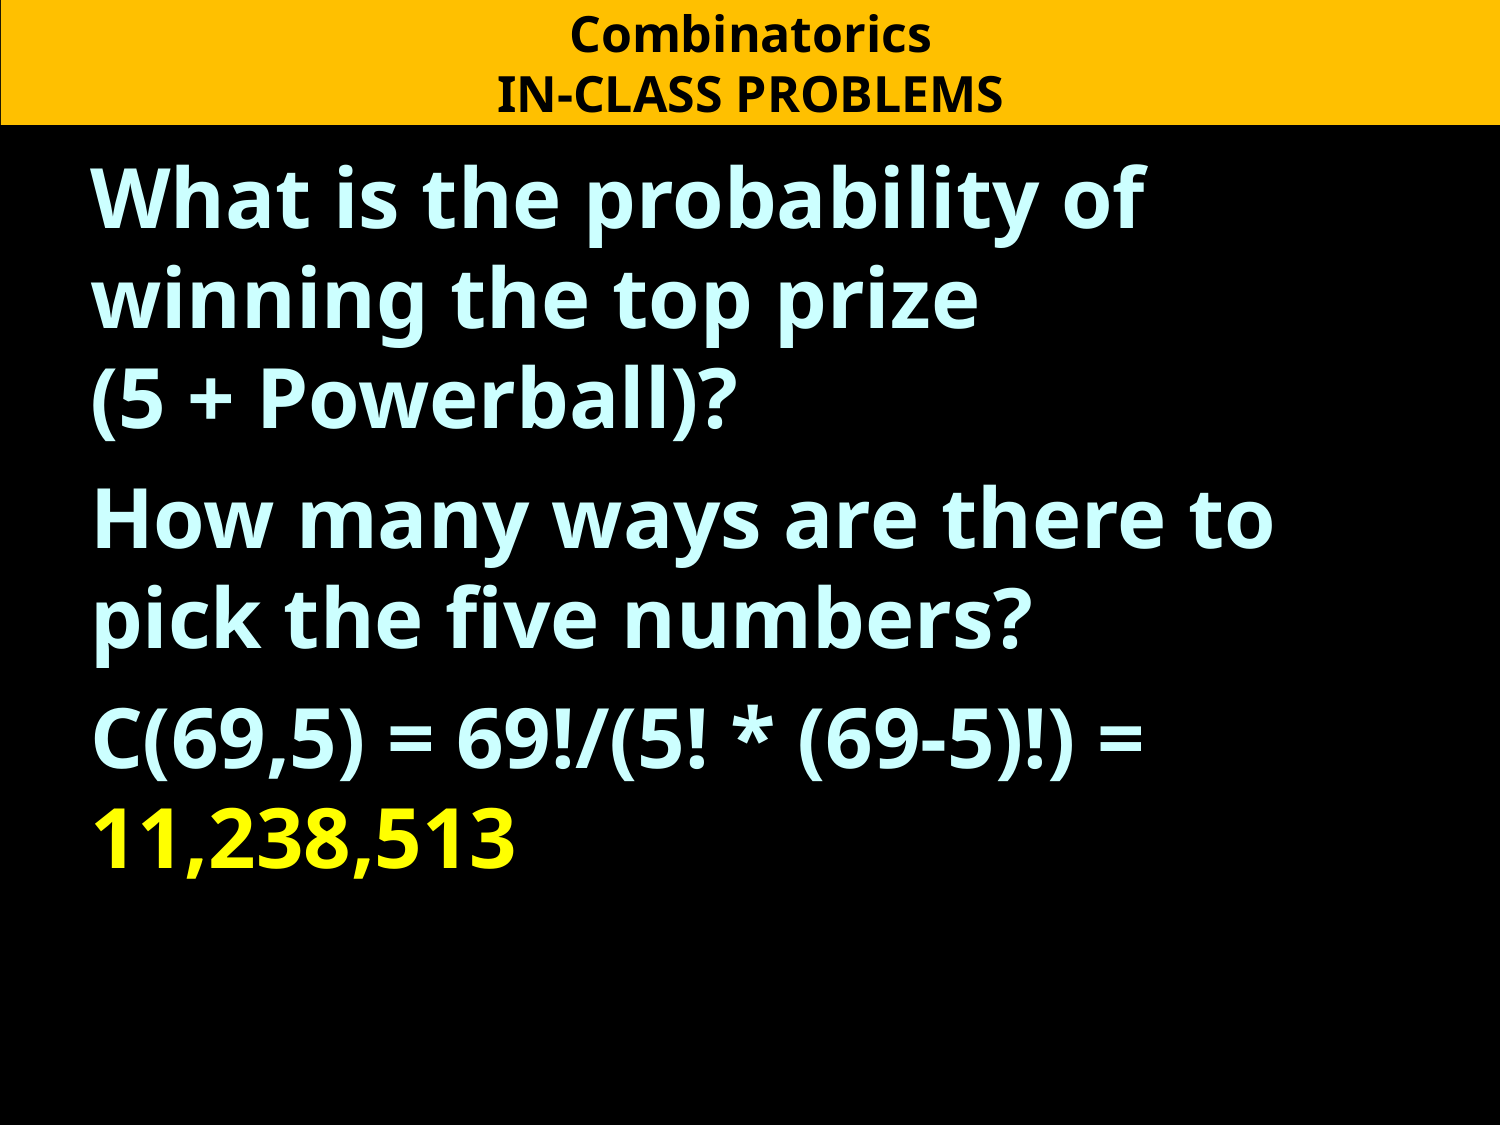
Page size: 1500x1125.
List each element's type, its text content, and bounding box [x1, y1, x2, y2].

text_box Combinatorics IN-CLASS PROBLEMS [0, 0, 1500, 125]
list What is the probability of winning the top prize (5 + Powerball)? How many ways are there to pick the five numbers? C(69,5) = 69!/(5! * (69-5)!) = 11,238,513 [75, 137, 1425, 1063]
